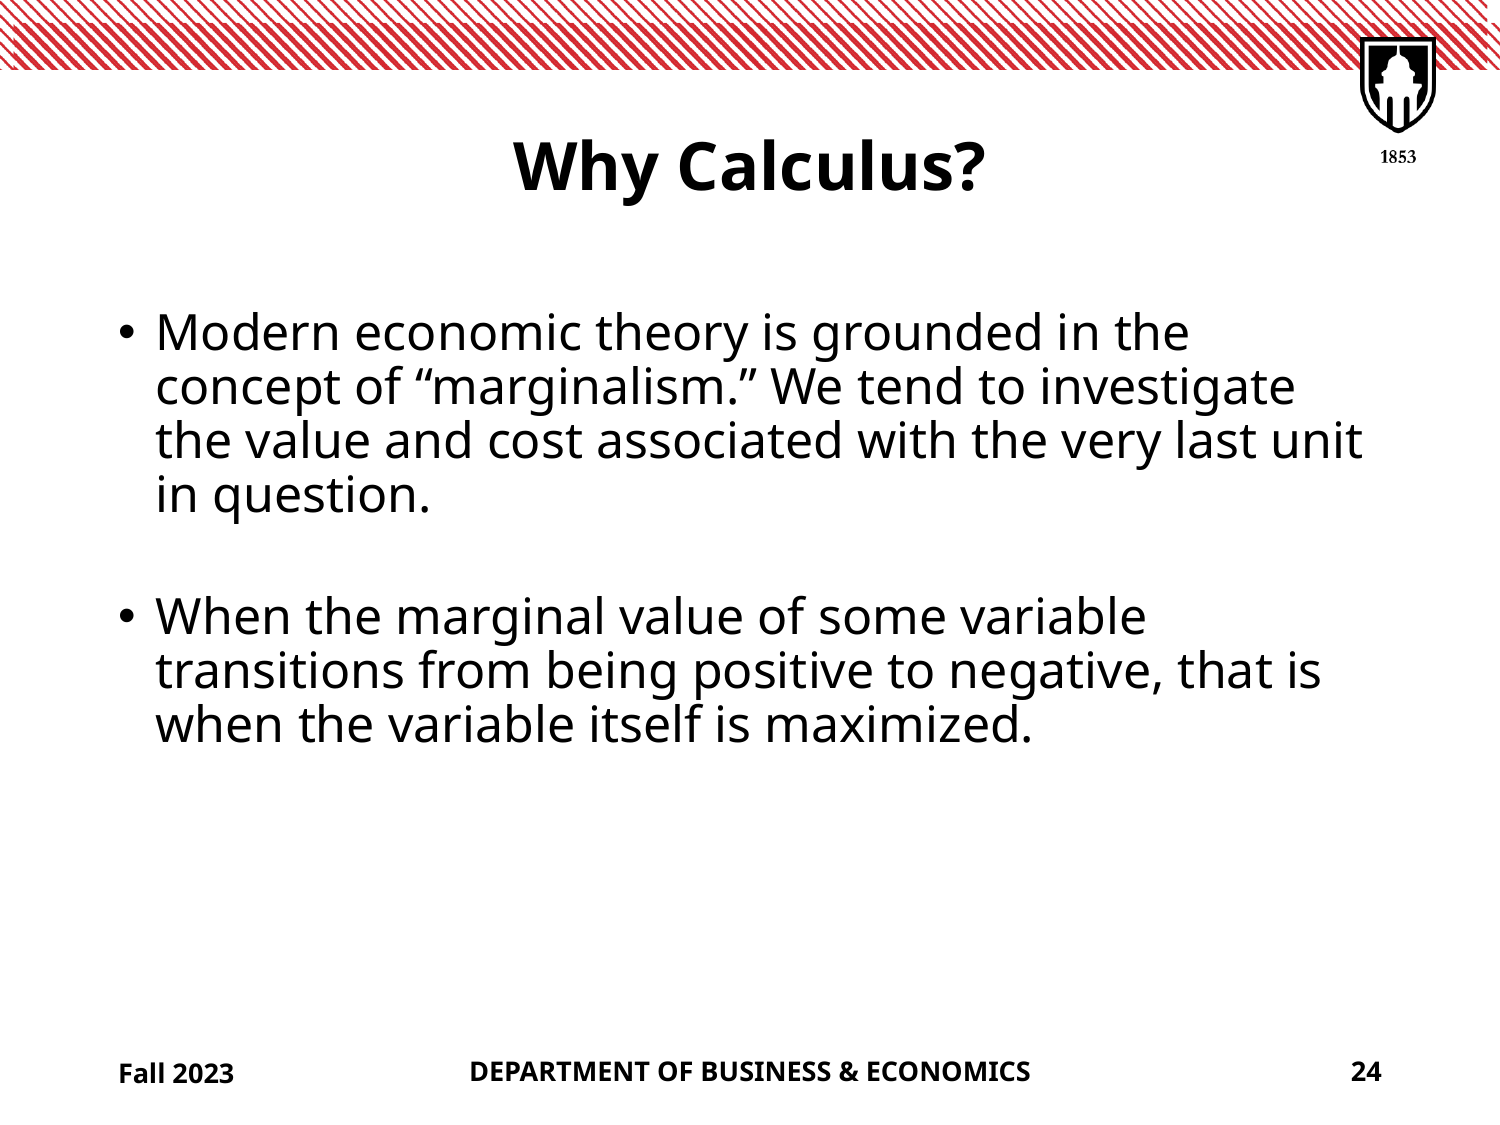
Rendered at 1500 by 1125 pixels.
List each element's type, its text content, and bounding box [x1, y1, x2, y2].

slide_number Fall 2023 [103, 1042, 277, 1103]
picture [0, 0, 1500, 163]
title Why Calculus? [103, 59, 1397, 278]
footer DEPARTMENT OF BUSINESS & ECONOMICS [277, 1042, 1059, 1103]
list Modern economic theory is grounded in the concept of “marginalism.” We tend to investigate the value and cost associated with the very last unit in question. When the marginal value of some variable transitions from being positive to negative, that is when the variable itself is maximized. [103, 299, 1397, 1014]
slide_number 24 [1059, 1042, 1397, 1103]
